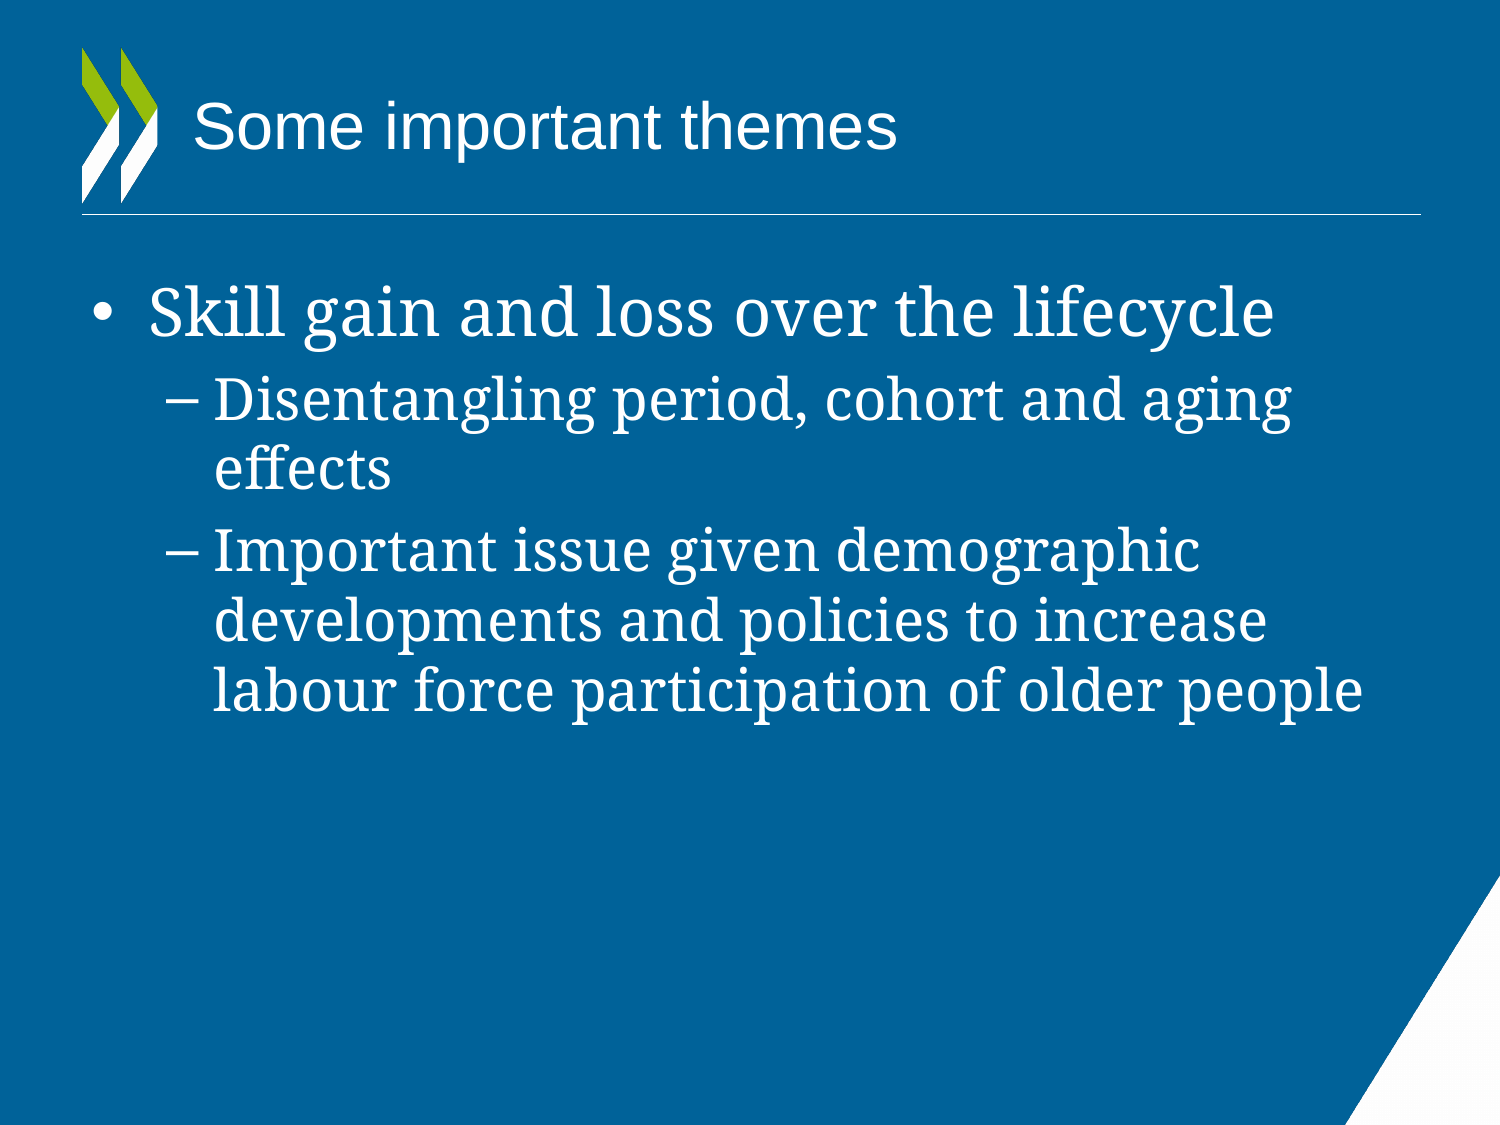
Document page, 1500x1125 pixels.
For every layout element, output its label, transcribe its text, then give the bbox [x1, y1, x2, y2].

list Skill gain and loss over the lifecycle Disentangling period, cohort and aging effects Important issue given demographic developments and policies to increase labour force participation of older people [76, 262, 1425, 1005]
title Some important themes [177, 38, 1394, 207]
